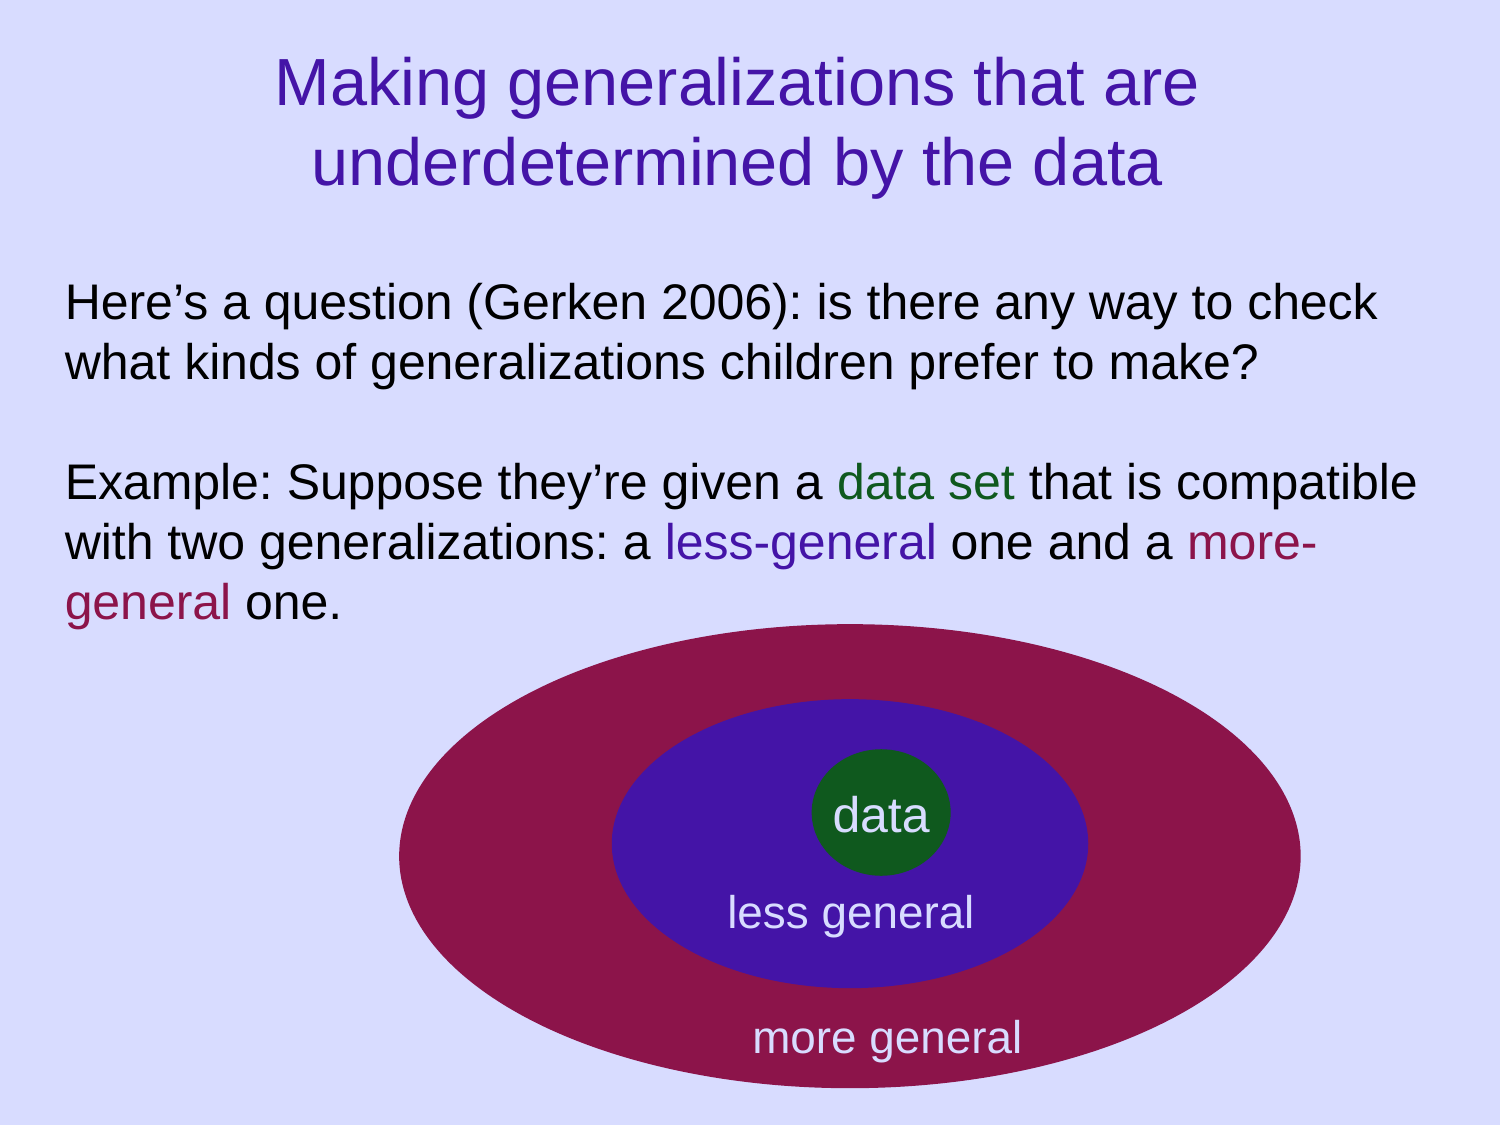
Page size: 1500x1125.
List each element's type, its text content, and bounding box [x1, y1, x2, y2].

text_box data [812, 750, 950, 875]
text_box more general [737, 999, 1038, 1070]
text_box Here’s a question (Gerken 2006): is there any way to check what kinds of generalizations children prefer to make? Example: Suppose they’re given a data set that is compatible with two generalizations: a less-general one and a more-general one. [49, 262, 1463, 638]
text_box [612, 699, 1088, 988]
text_box [399, 624, 1300, 1088]
text_box less general [712, 875, 990, 945]
title Making generalizations that are underdetermined by the data [99, 24, 1376, 213]
